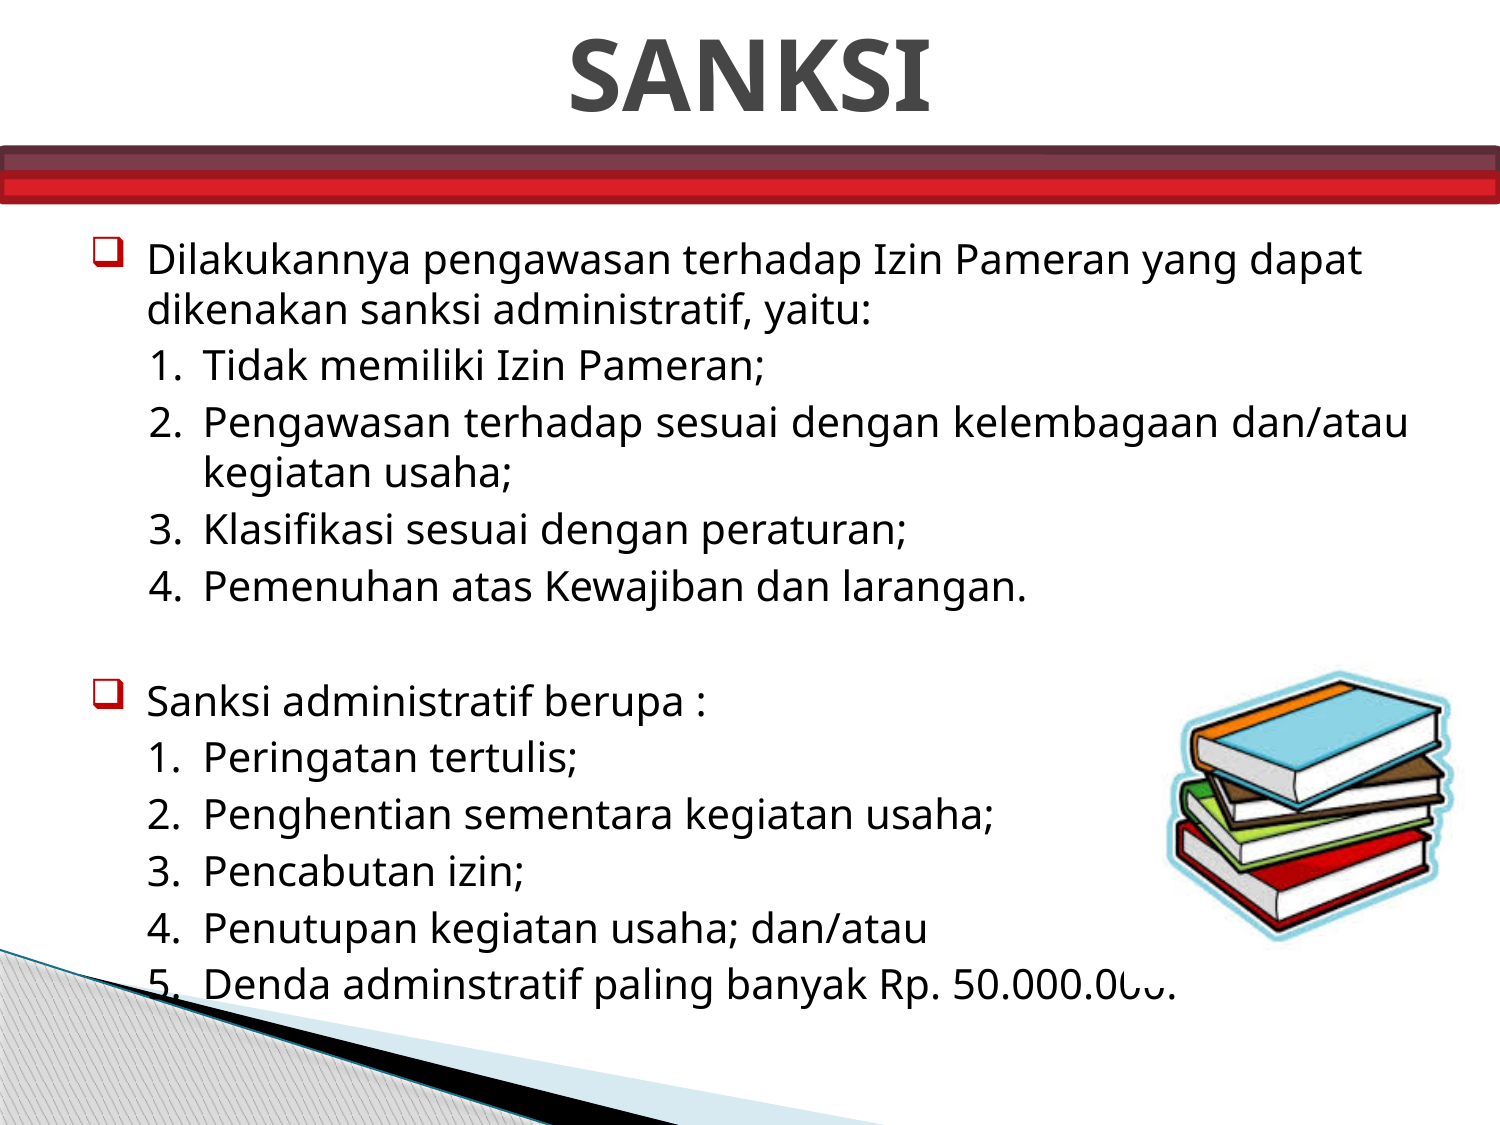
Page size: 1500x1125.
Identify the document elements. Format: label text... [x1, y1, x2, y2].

list Dilakukannya pengawasan terhadap Izin Pameran yang dapat dikenakan sanksi administratif, yaitu: Tidak memiliki Izin Pameran; Pengawasan terhadap sesuai dengan kelembagaan dan/atau kegiatan usaha; Klasifikasi sesuai dengan peraturan; Pemenuhan atas Kewajiban dan larangan. Sanksi administratif berupa : Peringatan tertulis; Penghentian sementara kegiatan usaha; Pencabutan izin; Penutupan kegiatan usaha; dan/atau Denda adminstratif paling banyak Rp. 50.000.000. [75, 224, 1425, 1125]
text_box [0, 170, 1500, 205]
text_box [0, 145, 1500, 171]
picture [1123, 624, 1497, 988]
title SANKSI [75, 0, 1425, 143]
